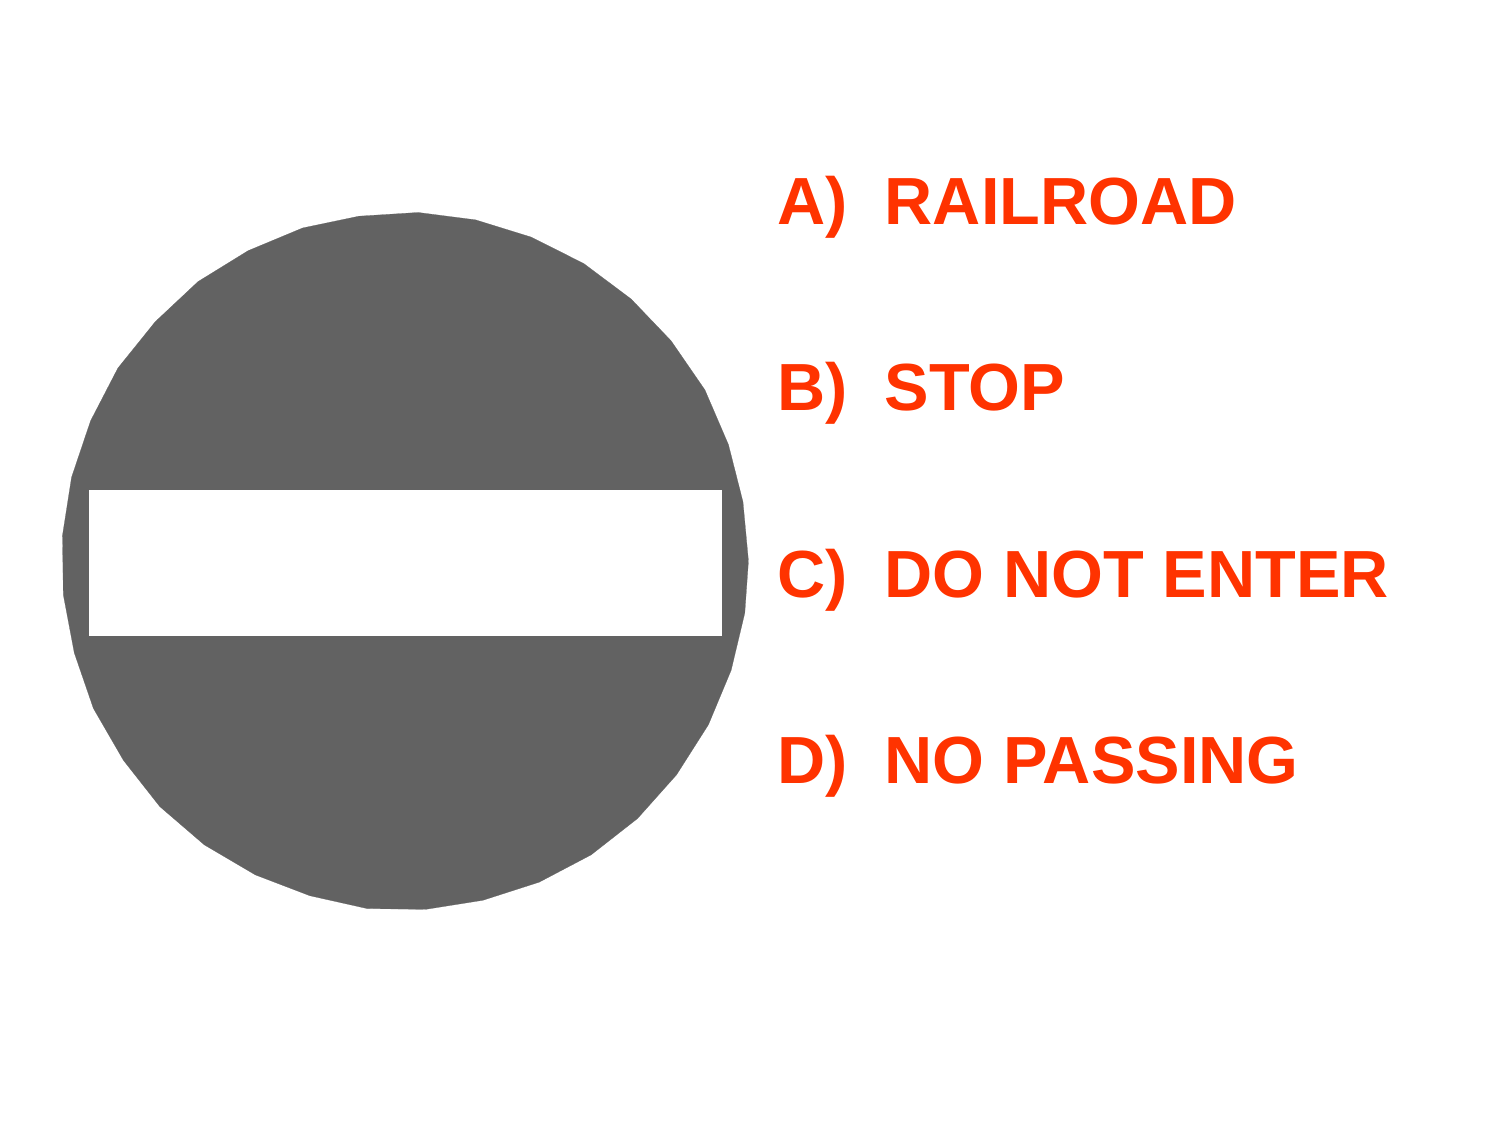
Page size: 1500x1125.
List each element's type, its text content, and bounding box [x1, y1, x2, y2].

picture [62, 212, 749, 910]
list A) RAILROAD B) STOP C) DO NOT ENTER D) NO PASSING [762, 149, 1450, 1000]
